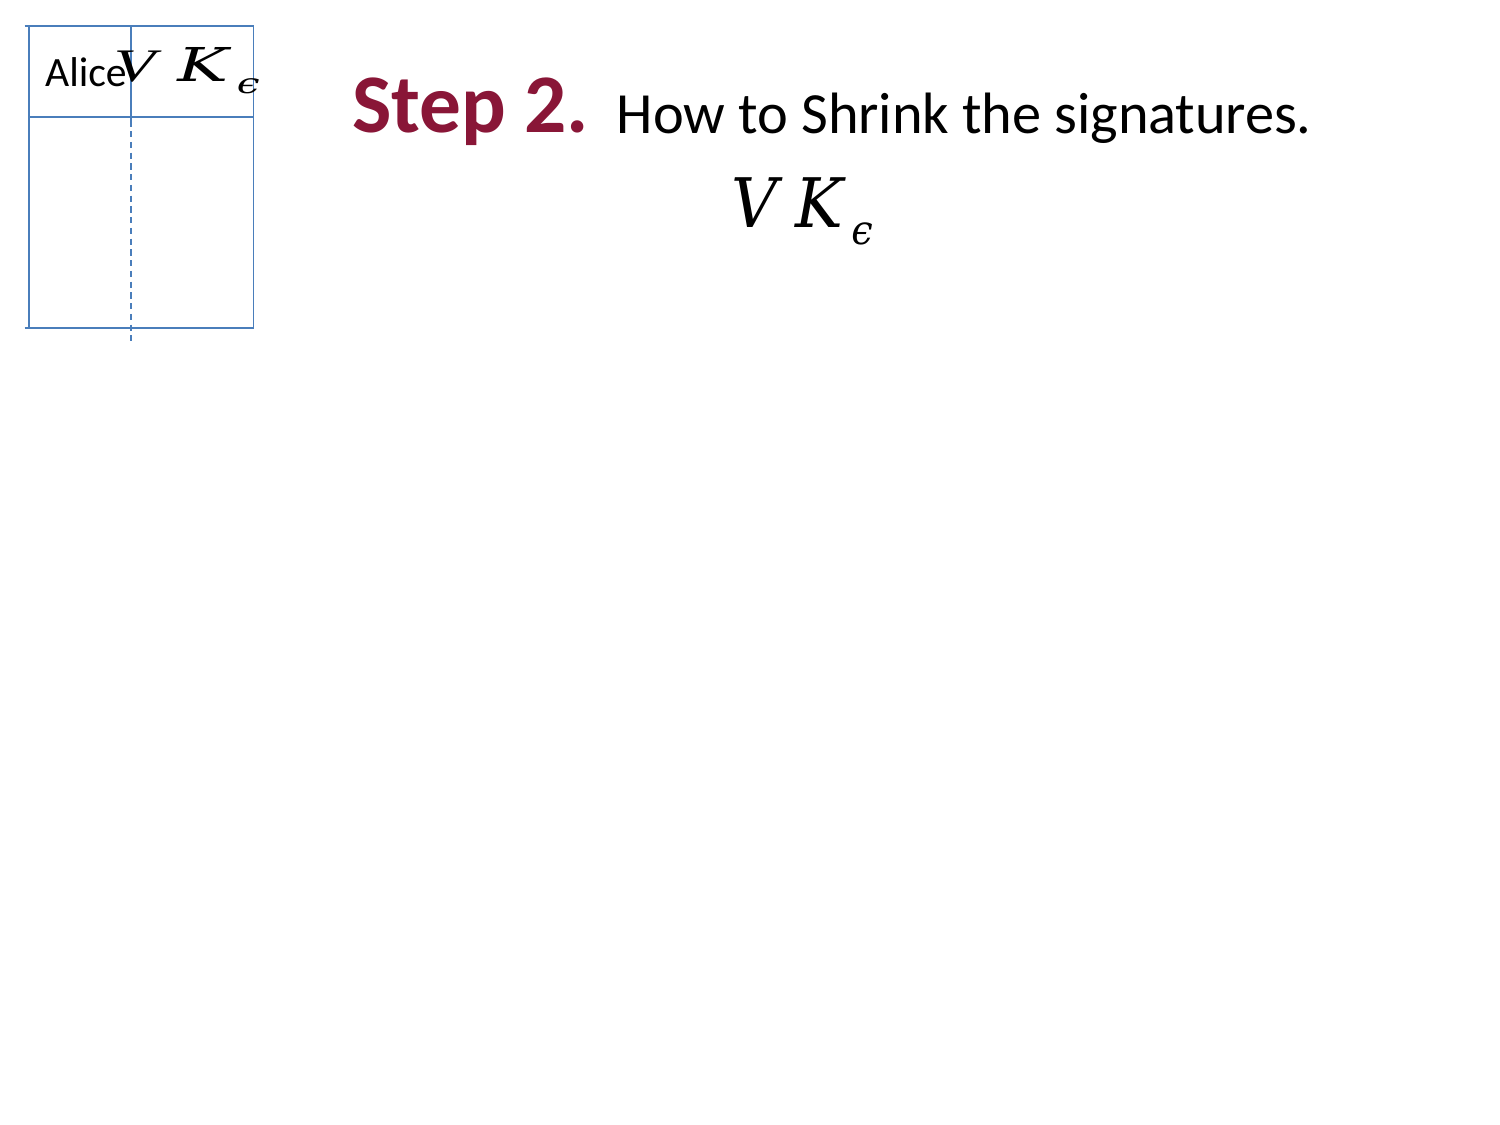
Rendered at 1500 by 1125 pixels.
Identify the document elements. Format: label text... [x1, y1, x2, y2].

text_box How to Shrink the signatures. [602, 67, 1327, 153]
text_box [24, 25, 261, 342]
text_box Step 2. [265, 42, 768, 173]
